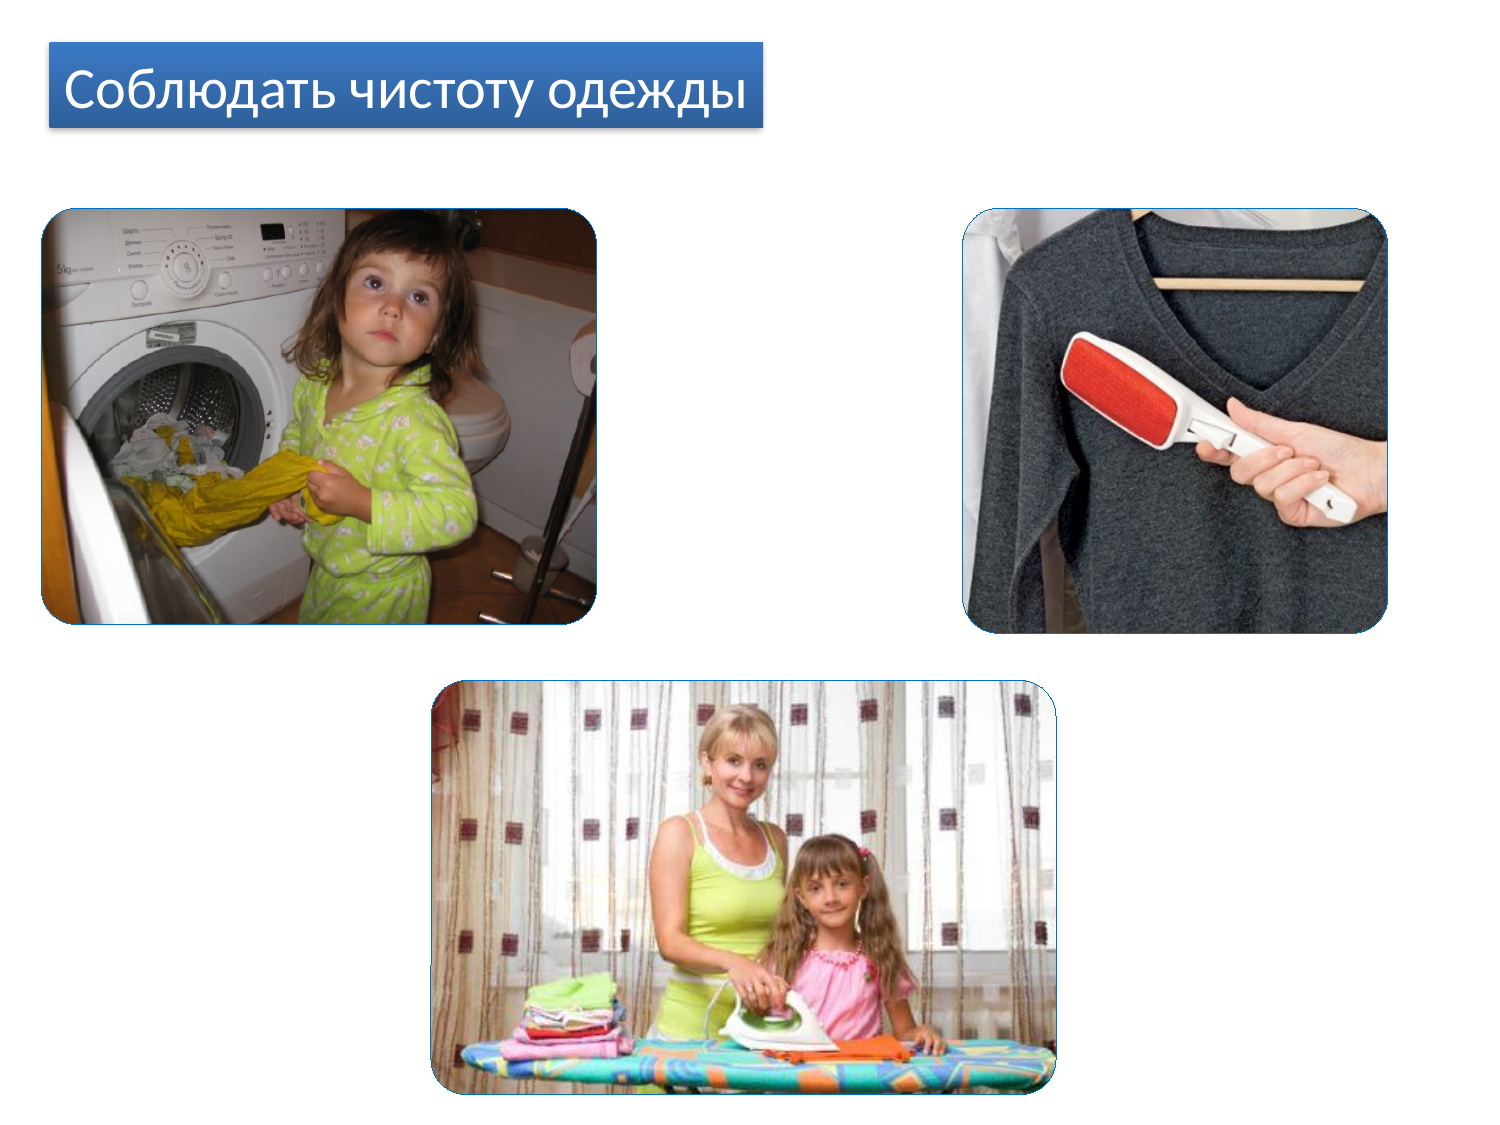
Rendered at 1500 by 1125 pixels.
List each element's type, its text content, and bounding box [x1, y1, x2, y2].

picture [430, 680, 1057, 1095]
text_box Соблюдать чистоту одежды [49, 42, 764, 128]
picture [41, 207, 597, 625]
picture [962, 207, 1389, 634]
